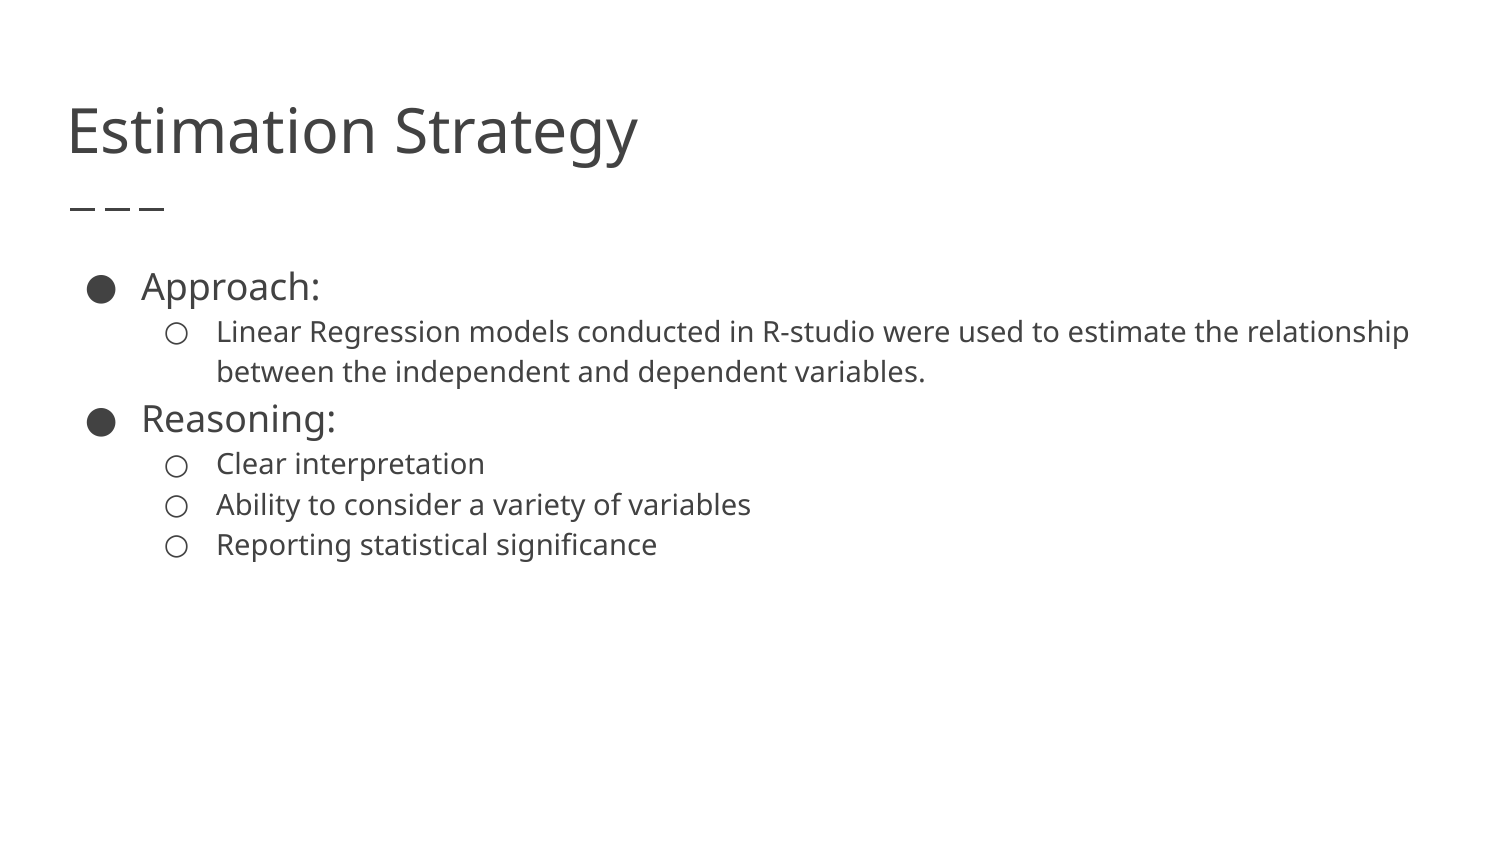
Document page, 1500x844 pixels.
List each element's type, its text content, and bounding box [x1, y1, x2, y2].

list Approach: Linear Regression models conducted in R-studio were used to estimate the relationship between the independent and dependent variables. Reasoning: Clear interpretation Ability to consider a variety of variables Reporting statistical significance [51, 240, 1449, 750]
title Estimation Strategy [51, 61, 1449, 182]
